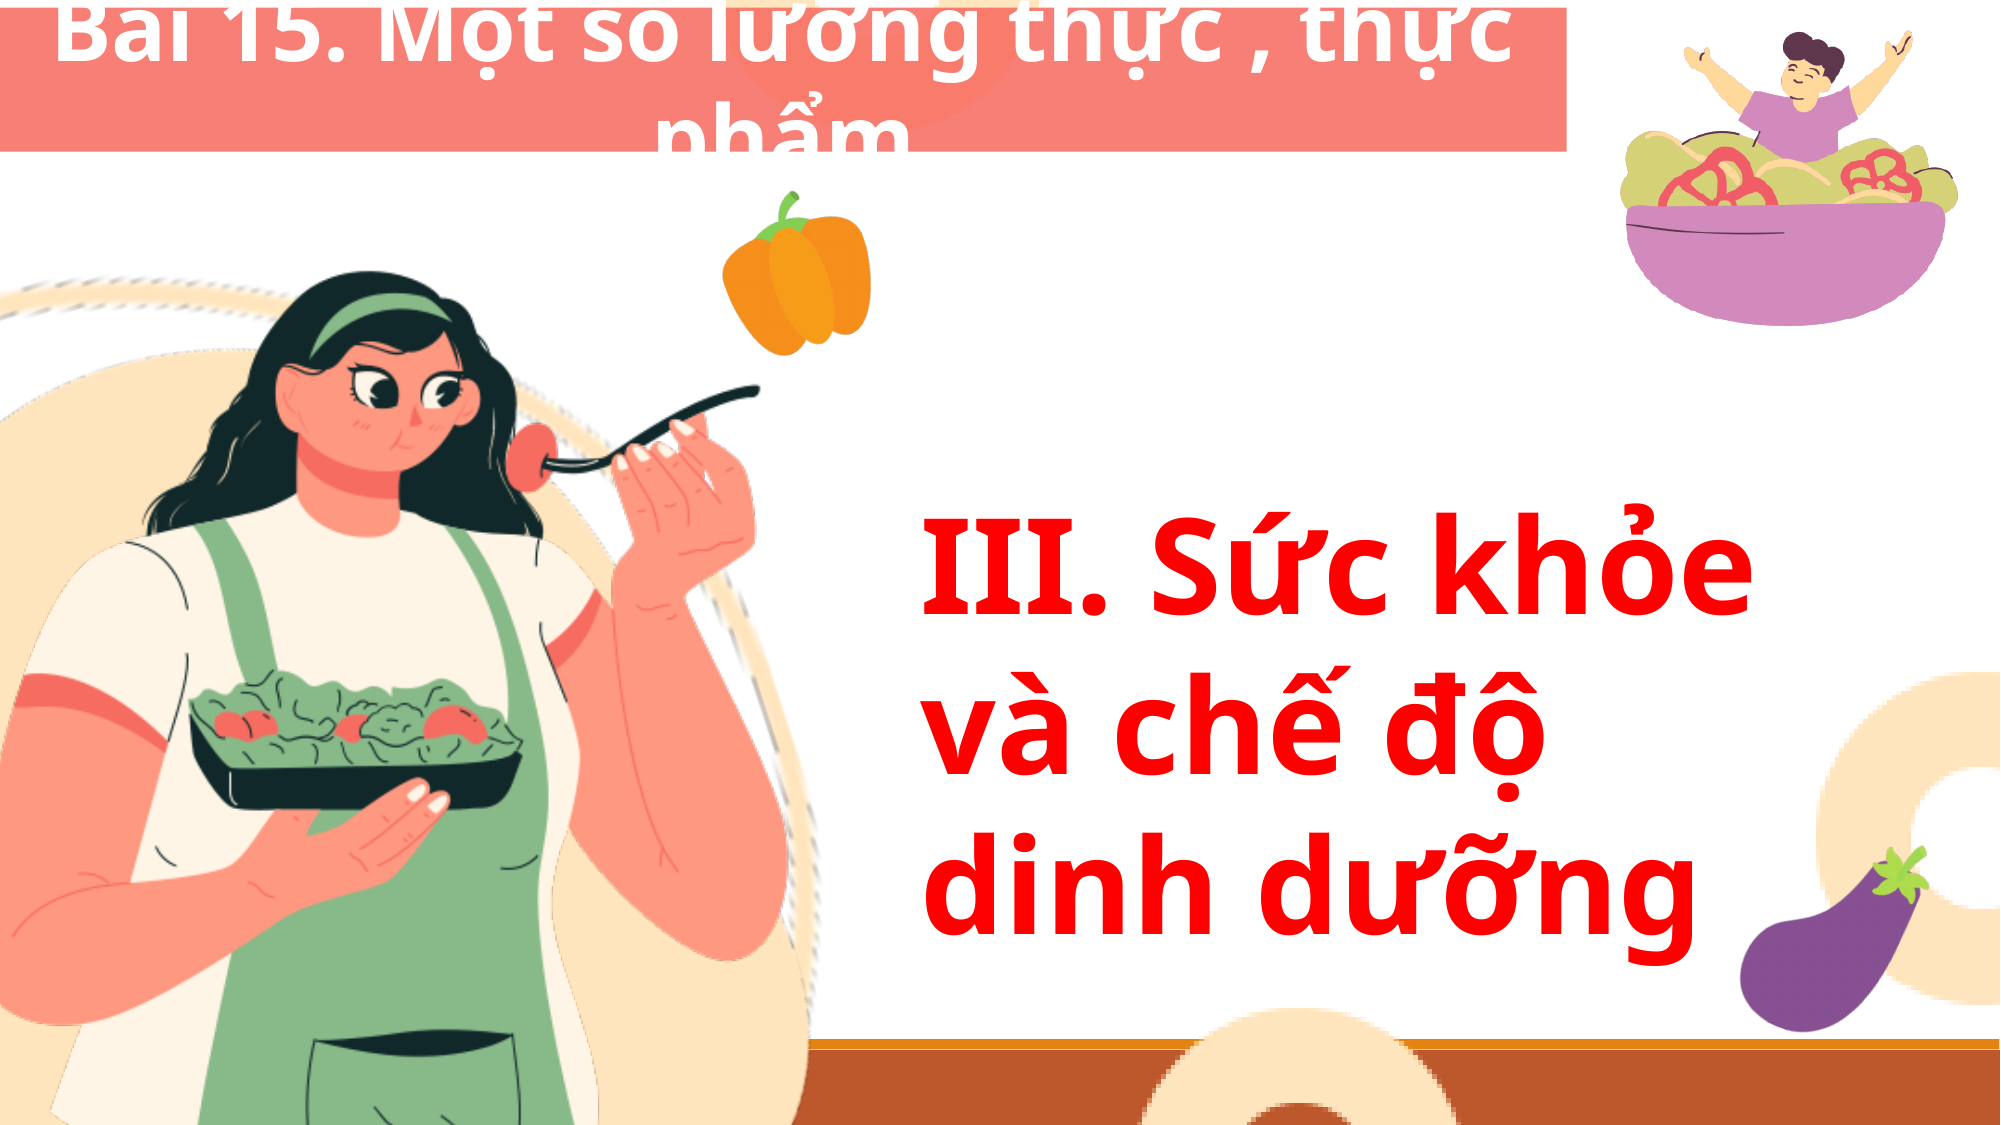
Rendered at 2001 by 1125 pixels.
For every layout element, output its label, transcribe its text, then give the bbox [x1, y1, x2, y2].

picture [1718, 672, 2000, 1060]
text_box III. Sức khỏe và chế độ dinh dưỡng [952, 481, 1841, 962]
picture [711, 0, 1045, 135]
text_box Bài 15. Một số lương thực , thực phẩm [0, 6, 1568, 153]
picture [1132, 1007, 1466, 1125]
picture [1619, 28, 1959, 326]
picture [0, 153, 945, 1125]
